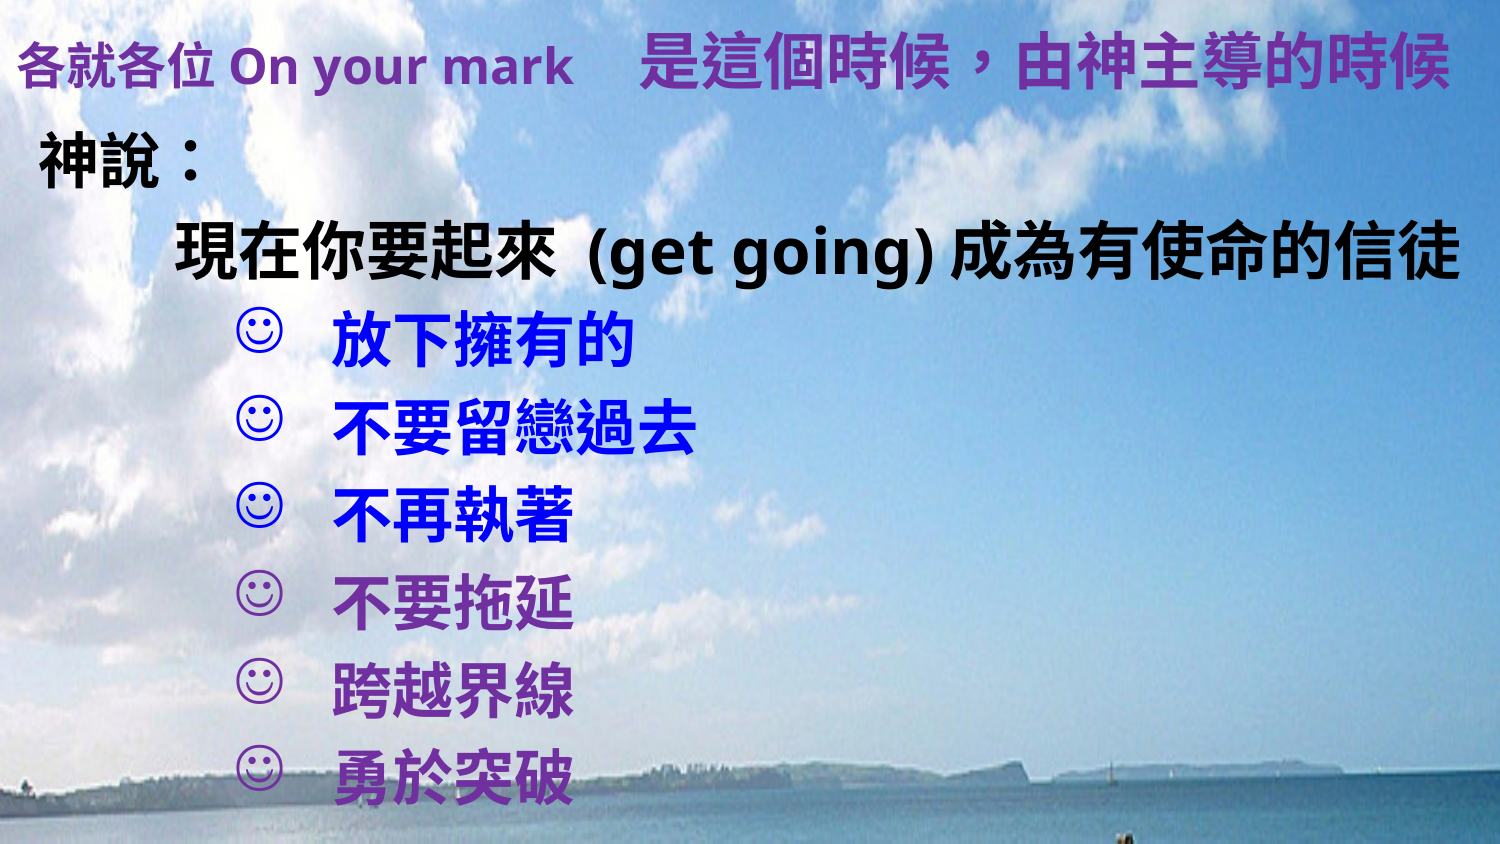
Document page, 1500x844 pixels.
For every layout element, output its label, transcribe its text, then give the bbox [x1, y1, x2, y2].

title 各就各位On your mark 是這個時候，由神主導的時候 [1, 0, 1500, 104]
picture [0, 0, 1500, 844]
list 神說： 現在你要起來 (get going)成為有使命的信徒 放下擁有的 不要留戀過去 不再執著 不要拖延 跨越界線 勇於突破 [23, 115, 1477, 844]
